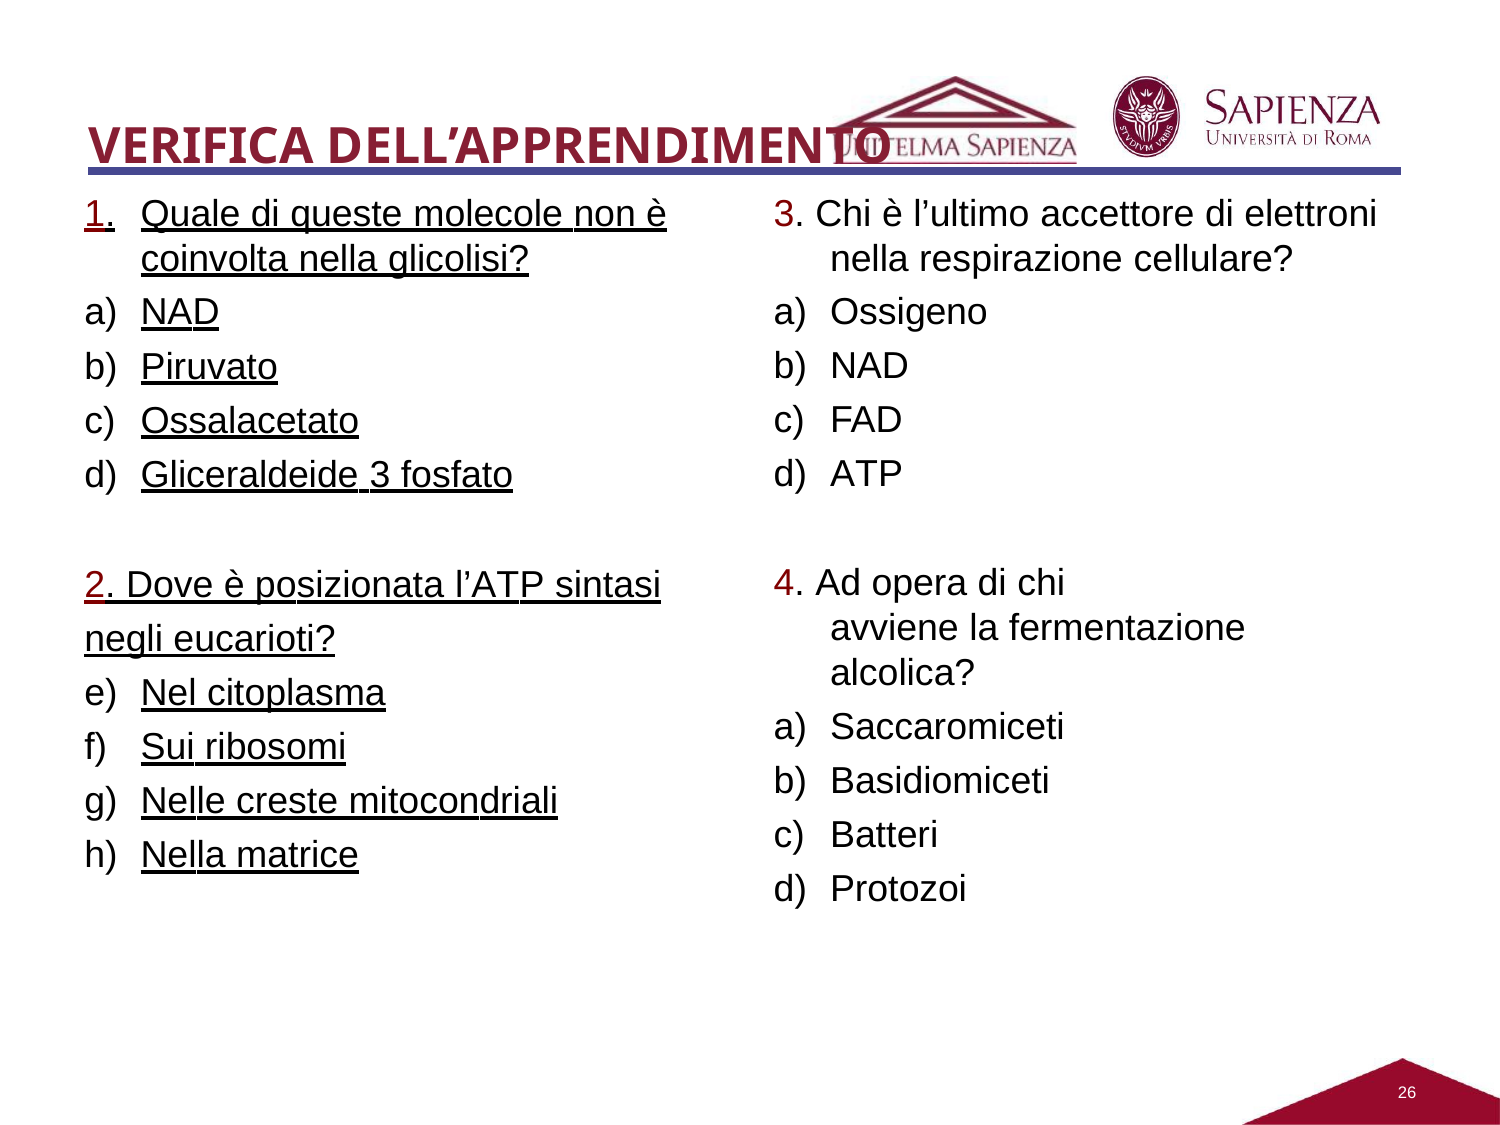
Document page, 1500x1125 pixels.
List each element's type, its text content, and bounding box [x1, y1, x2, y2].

text_box Ossigeno NAD FAD ATP [771, 287, 991, 495]
text_box 4. Ad opera di chi avviene la fermentazione alcolica? Saccaromiceti Basidiomiceti Batteri Protozoi [771, 557, 1257, 909]
text_box 3. Chi è l’ultimo accettore di elettroni nella respirazione cellulare? [771, 188, 1380, 279]
list 1. Quale di queste molecole non è coinvolta nella glicolisi? NAD Piruvato Ossalacetato Gliceraldeide 3 fosfato 2. Dove è posizionata l’ATP sintasi negli eucarioti? Nel citoplasma Sui ribosomi Nelle creste mitocondriali Nella matrice [82, 188, 670, 875]
title VERIFICA DELL’APPRENDIMENTO [86, 34, 1414, 302]
picture [1241, 1058, 1500, 1125]
slide_number 26 [1393, 1081, 1421, 1125]
